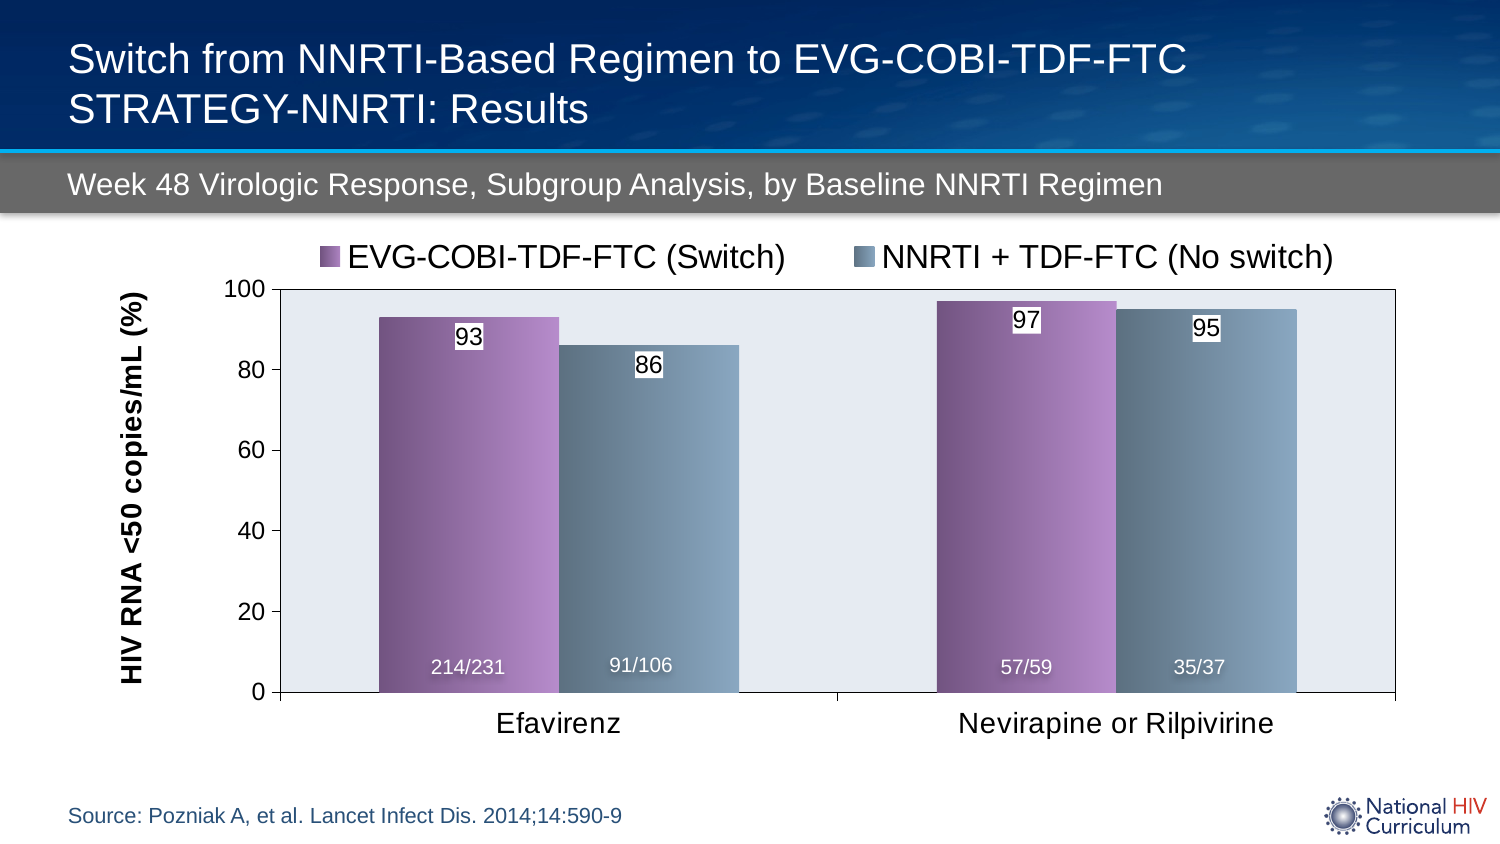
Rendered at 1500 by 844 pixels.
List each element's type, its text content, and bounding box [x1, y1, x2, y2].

picture [1324, 797, 1362, 835]
chart [80, 224, 1432, 766]
title Switch from NNRTI-Based Regimen to EVG-COBI-TDF-FTC STRATEGY-NNRTI: Results [53, 14, 1447, 149]
list Week 48 Virologic Response, Subgroup Analysis, by Baseline NNRTI Regimen [52, 154, 1448, 211]
picture [0, 0, 1500, 148]
list Source: Pozniak A, et al. Lancet Infect Dis. 2014;14:590-9 [53, 795, 1261, 835]
